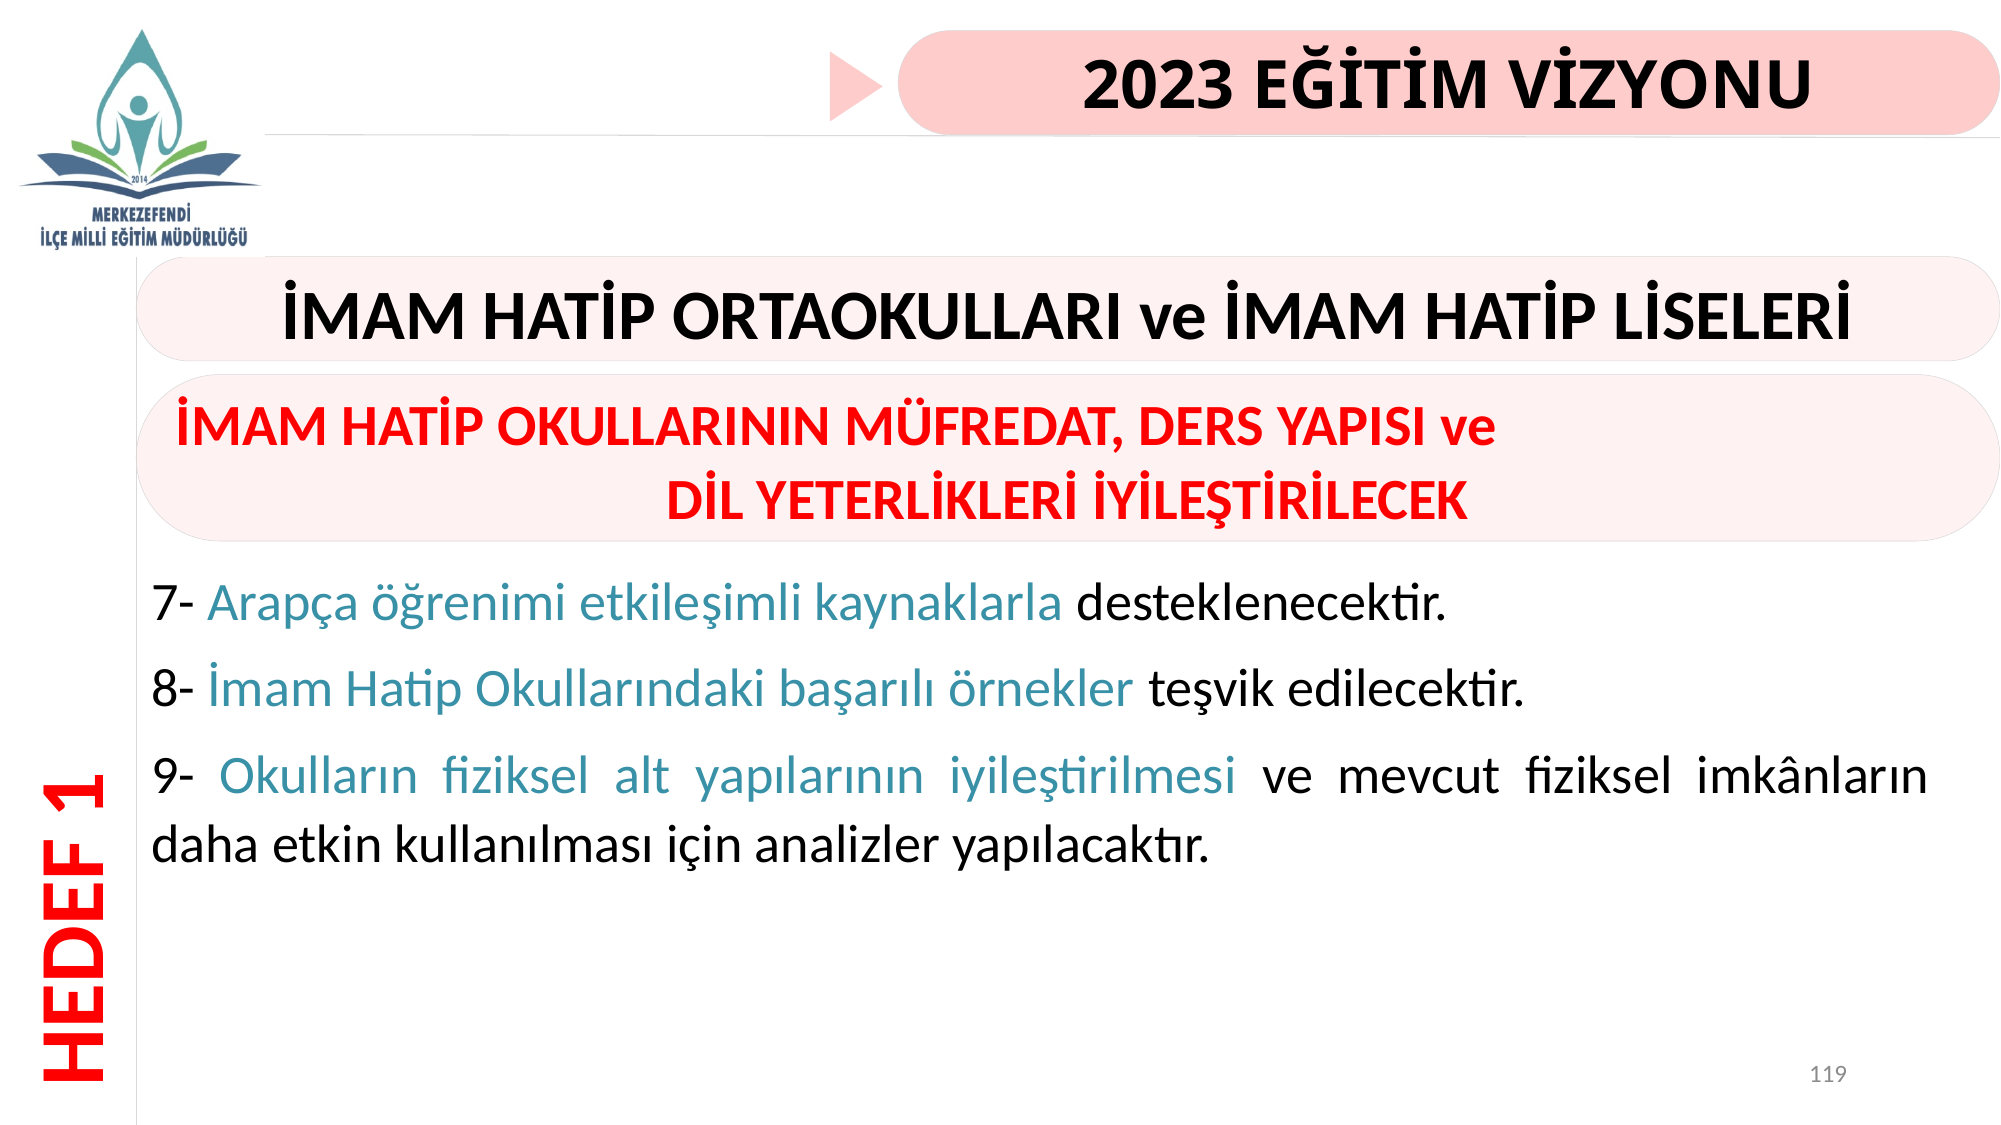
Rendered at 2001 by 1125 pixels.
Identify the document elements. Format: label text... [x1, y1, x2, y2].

slide_number 119 [1412, 1042, 1863, 1103]
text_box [265, 134, 2000, 138]
text_box [828, 49, 885, 124]
text_box 7- Arapça öğrenimi etkileşimli kaynaklarla desteklenecektir. 8- İmam Hatip Okullarındaki başarılı örnekler teşvik edilecektir. 9- Okulların fiziksel alt yapılarının iyileştirilmesi ve mevcut fiziksel imkânların daha etkin kullanılması için analizler yapılacaktır. [137, 554, 1945, 881]
text_box HEDEF 1 [4, 756, 130, 1101]
text_box İMAM HATİP ORTAOKULLARI ve İMAM HATİP LİSELERİ [137, 255, 2000, 362]
text_box 2023 EĞİTİM VİZYONU [898, 34, 2000, 130]
text_box [926, 130, 1972, 134]
text_box [929, 29, 1970, 34]
text_box İMAM HATİP OKULLARININ MÜFREDAT, DERS YAPISI ve DİL YETERLİKLERİ İYİLEŞTİRİLECEK [137, 374, 2000, 539]
picture [9, 16, 265, 257]
text_box [197, 539, 1940, 543]
